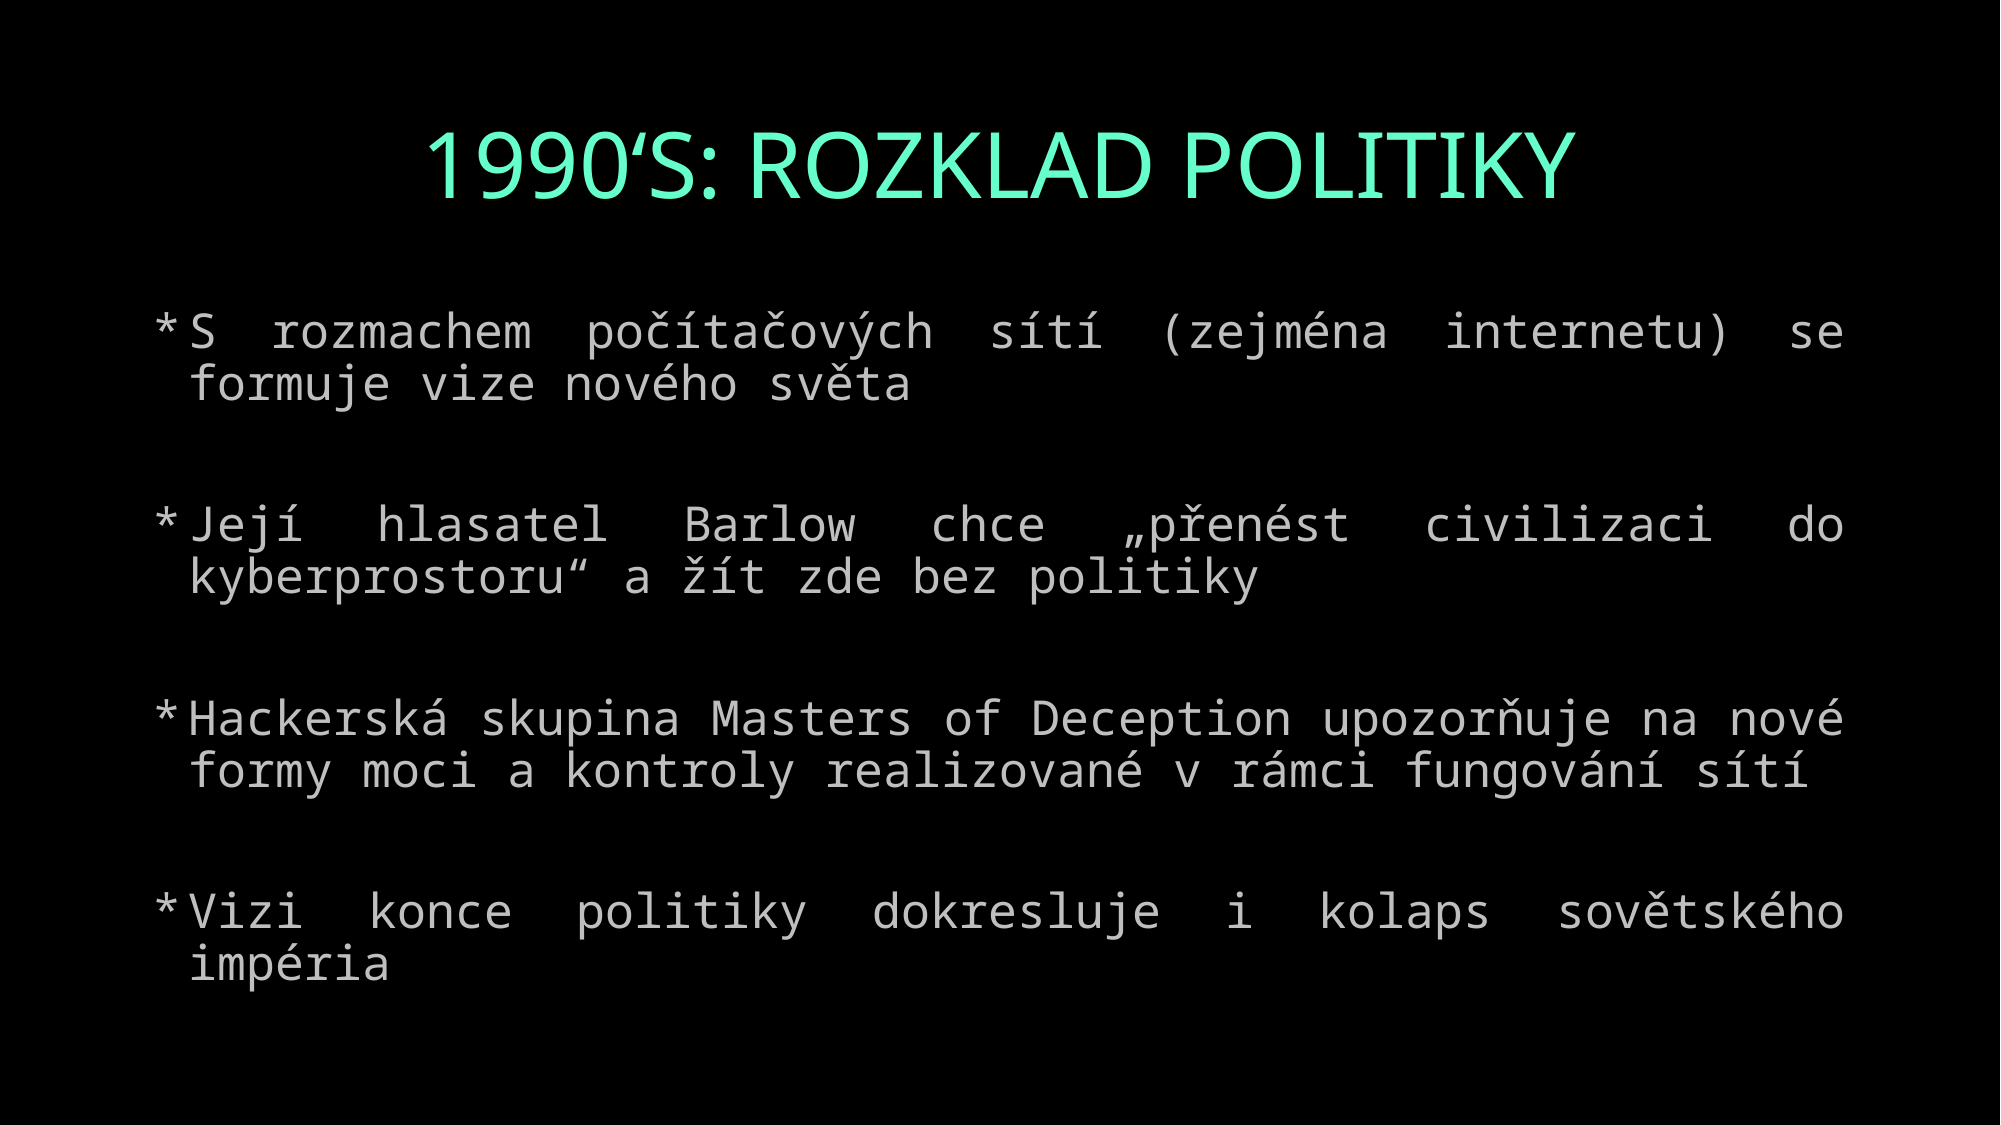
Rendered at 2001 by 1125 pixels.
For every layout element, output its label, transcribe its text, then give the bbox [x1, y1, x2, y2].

list S rozmachem počítačových sítí (zejména internetu) se formuje vize nového světa Její hlasatel Barlow chce „přenést civilizaci do kyberprostoru“ a žít zde bez politiky Hackerská skupina Masters of Deception upozorňuje na nové formy moci a kontroly realizované v rámci fungování sítí Vizi konce politiky dokresluje i kolaps sovětského impéria [137, 299, 1863, 1014]
title 1990‘S: ROZKLAD POLITIKY [137, 59, 1863, 278]
